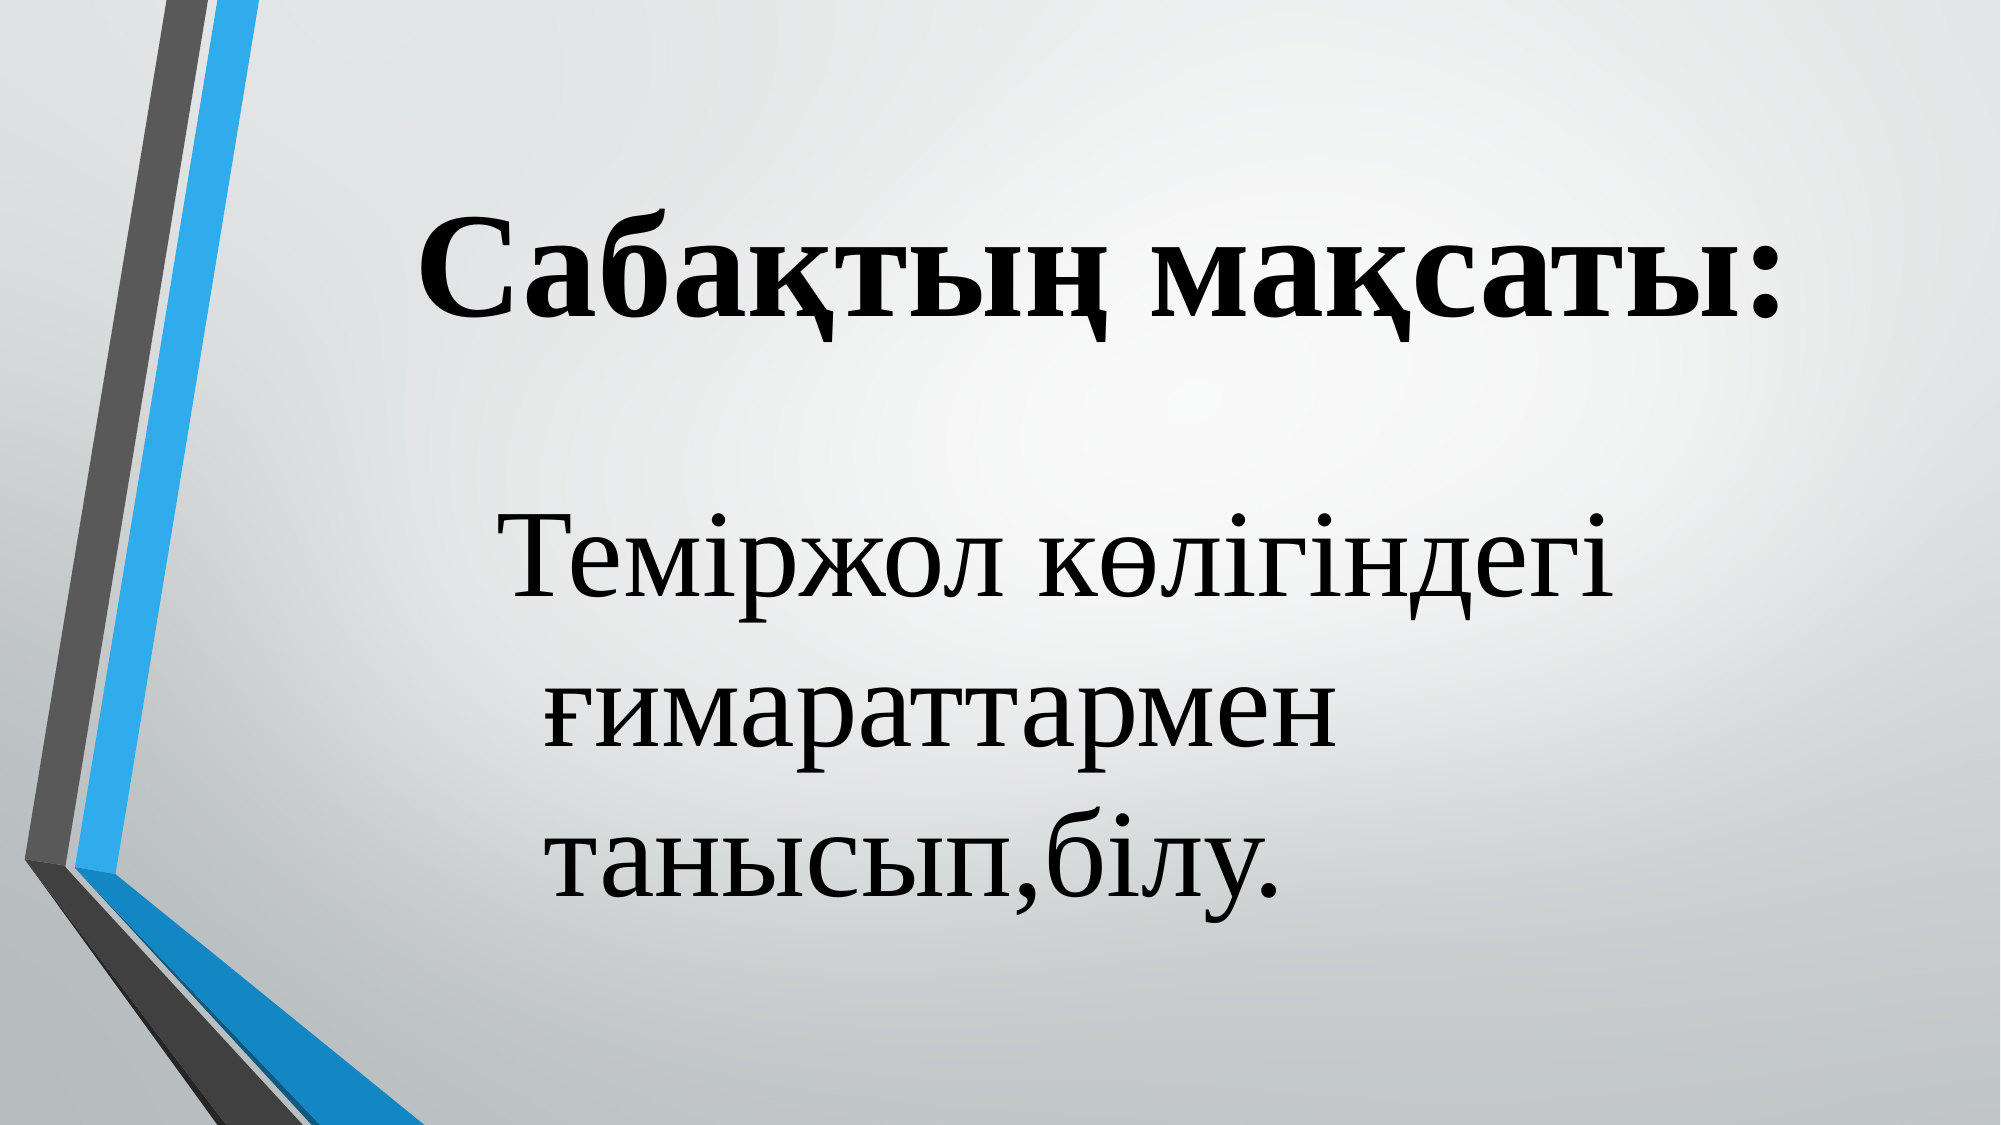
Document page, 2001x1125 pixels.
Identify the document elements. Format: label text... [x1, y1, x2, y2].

list Теміржол көлігіндегі ғимараттармен танысып,білу. [481, 401, 1788, 992]
title Сабақтың мақсаты: [348, 112, 1858, 400]
